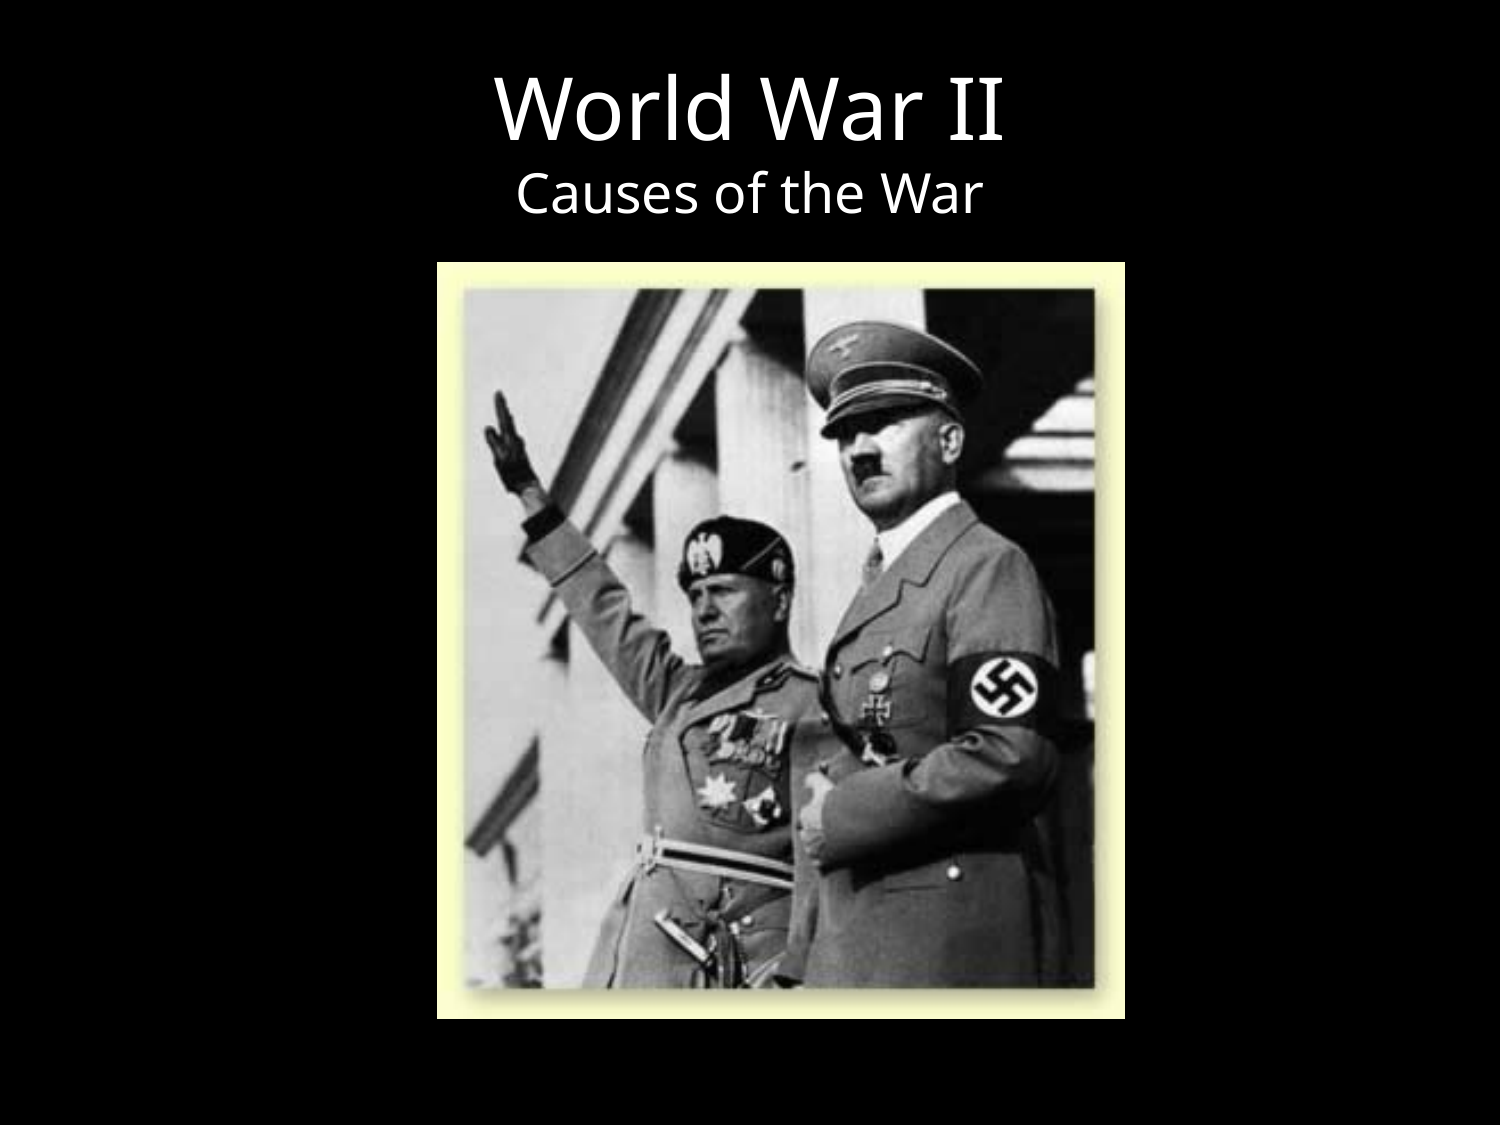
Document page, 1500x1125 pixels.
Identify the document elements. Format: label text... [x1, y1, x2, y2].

title World War II Causes of the War [75, 45, 1425, 233]
picture [437, 262, 1126, 1019]
